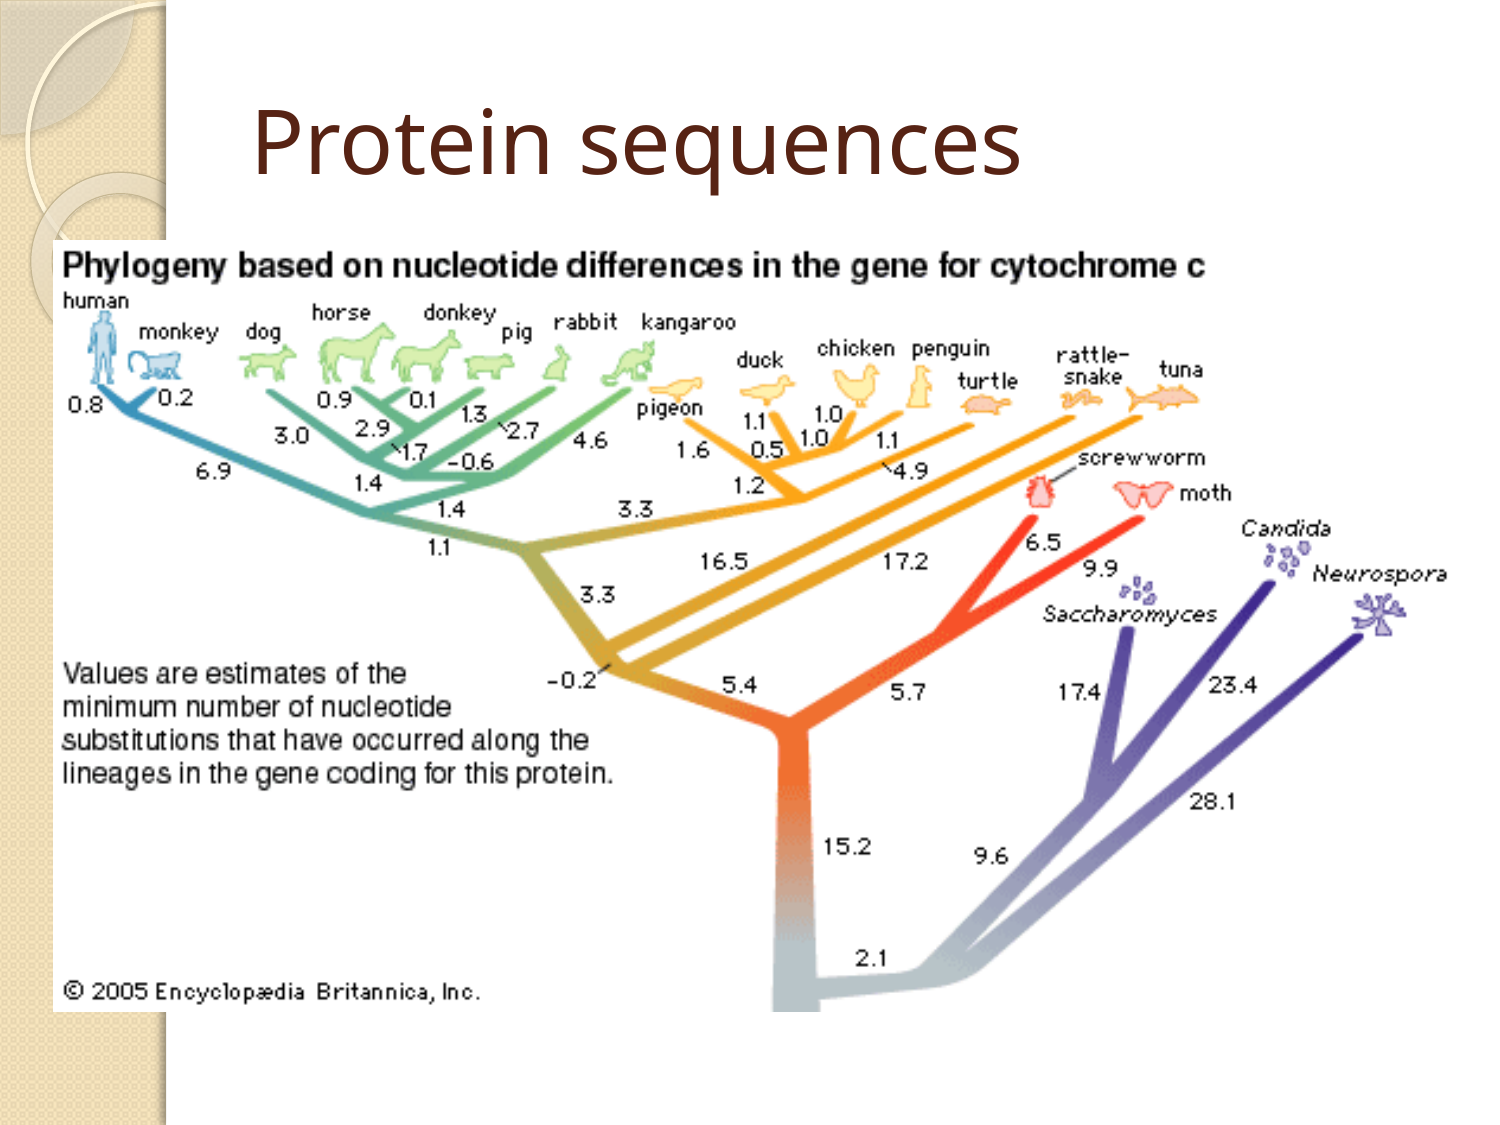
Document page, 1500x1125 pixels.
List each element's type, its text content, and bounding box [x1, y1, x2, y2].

title Protein sequences [235, 45, 1466, 233]
picture [52, 240, 1460, 1012]
